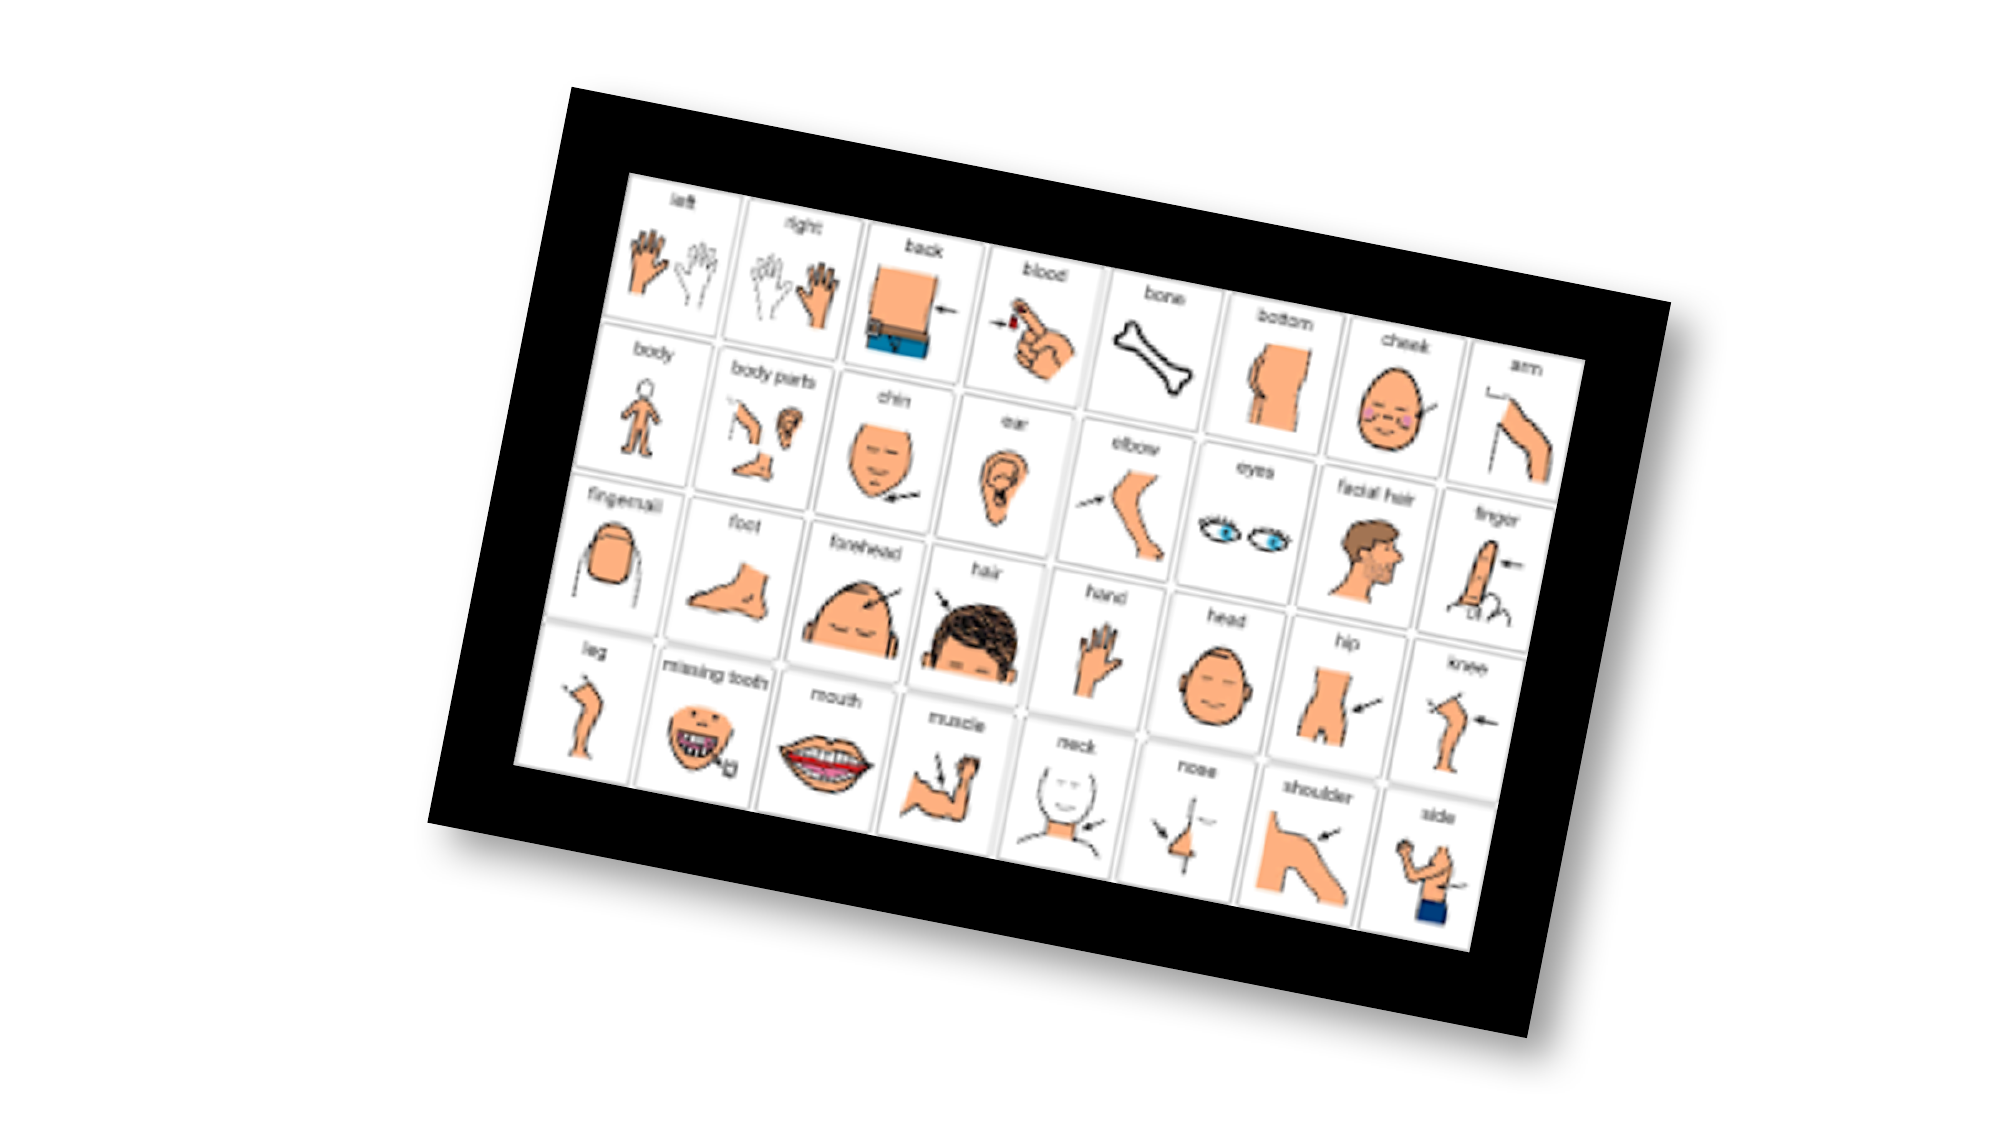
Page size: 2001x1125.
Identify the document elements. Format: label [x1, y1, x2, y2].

picture [516, 175, 1584, 952]
